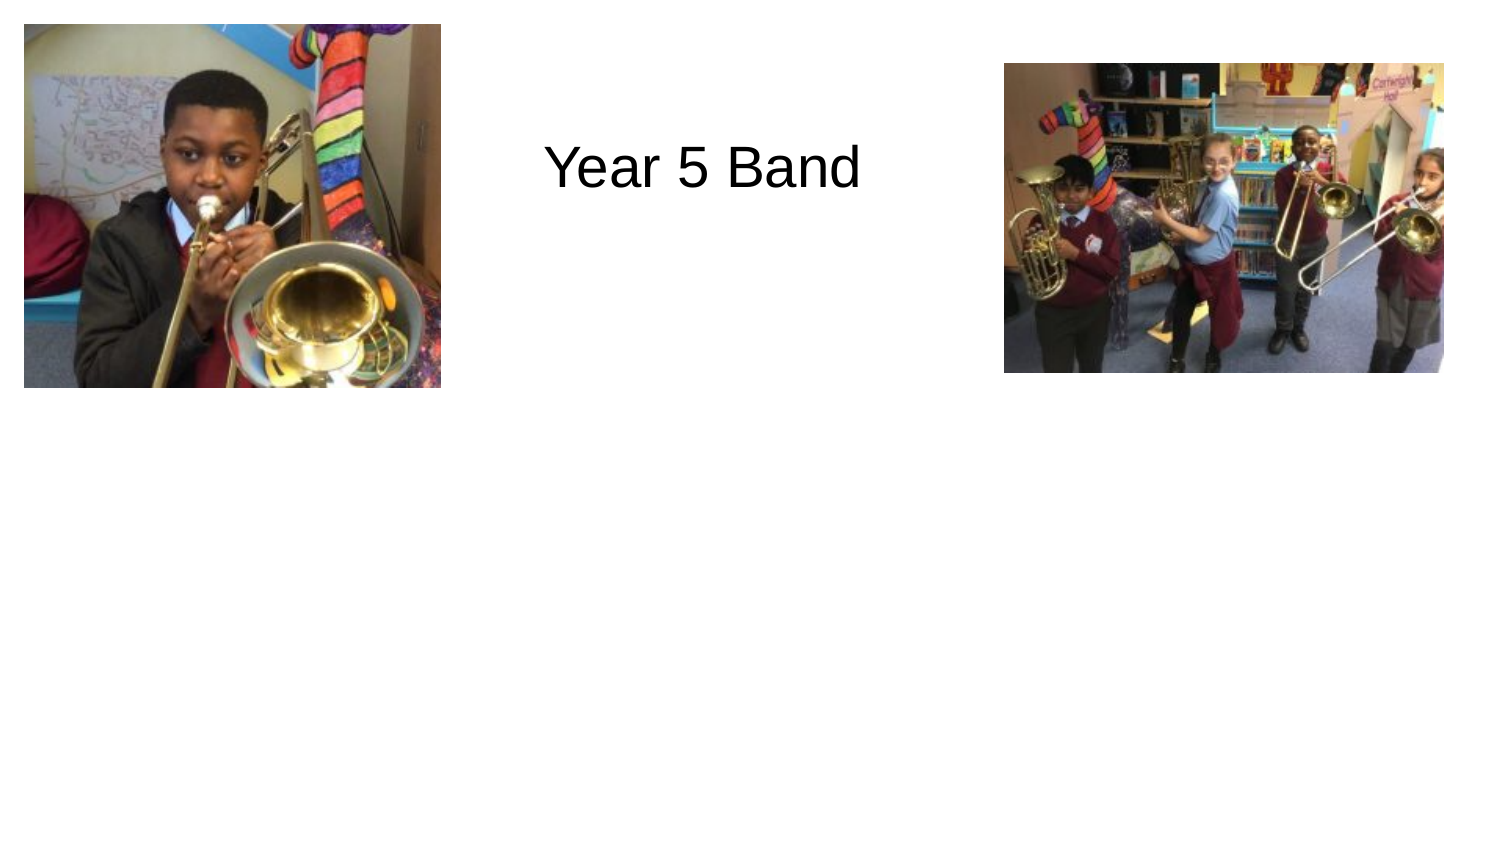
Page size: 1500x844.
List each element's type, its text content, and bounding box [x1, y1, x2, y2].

picture [24, 24, 441, 388]
picture [1004, 63, 1444, 374]
text_box Year 5 Band [528, 113, 936, 214]
